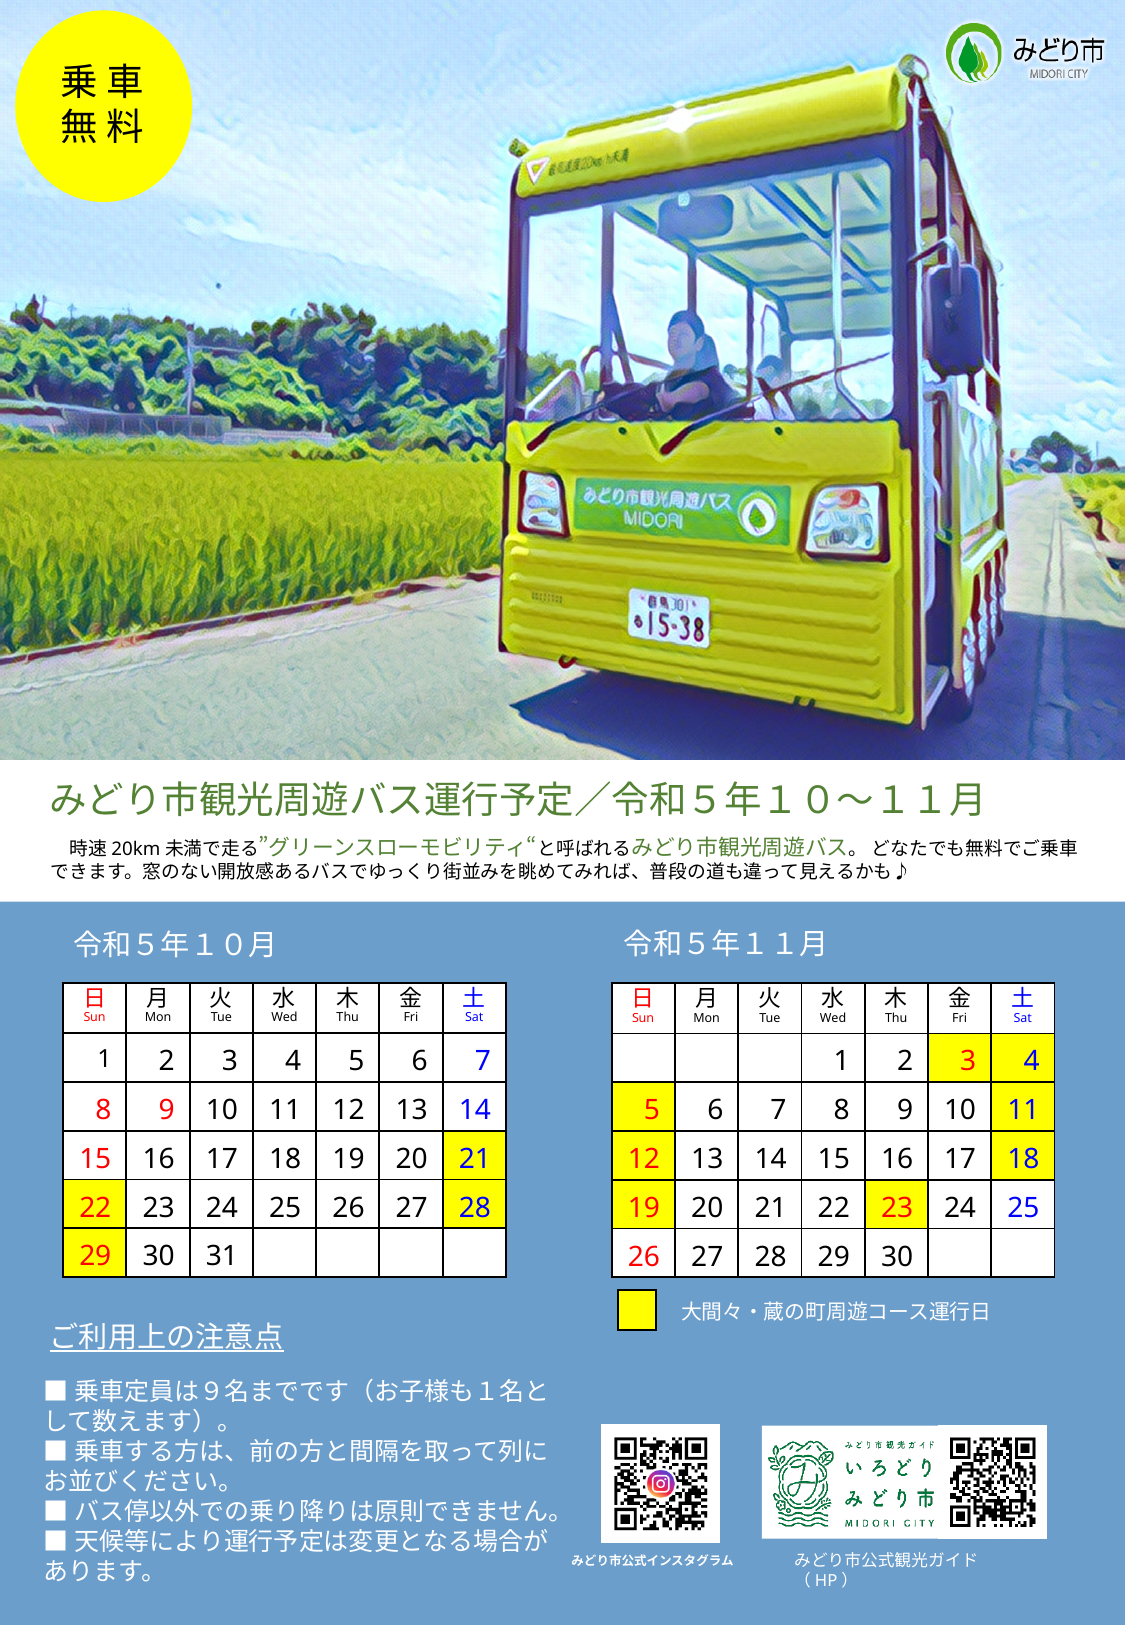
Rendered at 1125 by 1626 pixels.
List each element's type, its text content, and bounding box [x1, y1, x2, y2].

table_cell 3 [929, 1034, 990, 1081]
table_cell 30 [866, 1229, 927, 1276]
table_cell 23 [866, 1181, 927, 1228]
table_cell 27 [380, 1180, 442, 1227]
table_cell 29 [64, 1229, 125, 1276]
table_cell 10 [929, 1083, 990, 1130]
table_cell [444, 1229, 505, 1276]
table_header 火 Tue [739, 984, 801, 1033]
table_cell 26 [317, 1180, 378, 1227]
table_cell 29 [802, 1229, 864, 1276]
table_cell 16 [127, 1132, 189, 1179]
text_box みどり市公式インスタグラム [556, 1545, 764, 1576]
table_cell 30 [127, 1229, 189, 1276]
table_cell 2 [127, 1034, 189, 1081]
text_box 大間々・蔵の町周遊コース運行日 [666, 1291, 1039, 1331]
table_cell 17 [191, 1132, 252, 1179]
table_header 金 Fri [380, 984, 442, 1032]
picture [764, 1391, 1047, 1581]
table_cell [929, 1229, 990, 1276]
table_cell 12 [613, 1132, 674, 1179]
table_cell 20 [380, 1132, 442, 1179]
text_box みどり市観光周遊バス運行予定／令和５年１０～１１月 [34, 768, 1090, 829]
table_header 火 Tue [191, 984, 252, 1032]
table_cell 23 [127, 1180, 189, 1227]
table_cell [613, 1034, 674, 1081]
picture [601, 1424, 720, 1543]
table_cell [676, 1034, 737, 1081]
table_cell 17 [929, 1132, 990, 1179]
table_cell 24 [191, 1180, 252, 1227]
table_cell 26 [613, 1229, 674, 1276]
table_cell 27 [676, 1229, 737, 1276]
text_box 時速20km未満で走る”グリーンスローモビリティ“と呼ばれるみどり市観光周遊バス。 どなたでも無料でご乗車 できます。窓のない開放感あるバスでゆっくり街並みを眺めてみれば、普段の道も違って見えるかも♪ [36, 826, 1094, 890]
table_cell 14 [739, 1132, 801, 1179]
text_box ■乗車定員は９名までです（お子様も１名として数えます）。 ■乗車する方は、前の方と間隔を取って列にお並びください。 ■バス停以外での乗り降りは原則できません。 ■天候等により運行予定は変更となる場合があります。 [28, 1368, 579, 1593]
table_cell [992, 1229, 1054, 1276]
table_cell 20 [676, 1181, 737, 1228]
text_box [0, 765, 1125, 903]
table_cell 25 [254, 1180, 315, 1227]
table_cell 5 [317, 1034, 378, 1081]
table_header 土 Sat [992, 984, 1054, 1033]
table_cell 7 [444, 1034, 505, 1081]
table_cell 21 [739, 1181, 801, 1228]
table_header 土 Sat [444, 984, 505, 1032]
table_cell 15 [64, 1132, 125, 1179]
table_cell 8 [802, 1083, 864, 1130]
table_cell 19 [317, 1132, 378, 1179]
table_cell 18 [992, 1132, 1054, 1179]
table_cell 21 [444, 1132, 505, 1179]
table_cell 9 [866, 1083, 927, 1130]
table_header 日 Sun [613, 984, 674, 1033]
table_cell [317, 1229, 378, 1276]
table_cell 22 [64, 1180, 125, 1227]
table_cell 28 [739, 1229, 801, 1276]
table_cell 5 [613, 1083, 674, 1130]
table_cell 2 [866, 1034, 927, 1081]
table_header 金 Fri [929, 984, 990, 1033]
table_cell 18 [254, 1132, 315, 1179]
picture [0, 0, 1125, 765]
table_cell [380, 1229, 442, 1276]
text_box [617, 1289, 657, 1331]
table_cell 24 [929, 1181, 990, 1228]
table_cell 4 [254, 1034, 315, 1081]
text_box ご利用上の注意点 [34, 1311, 420, 1362]
table_cell 19 [613, 1181, 674, 1228]
text_box みどり市公式観光ガイド（HP） [779, 1542, 1057, 1598]
table_cell 10 [191, 1083, 252, 1130]
table_cell [254, 1229, 315, 1276]
table_cell 1 [64, 1034, 125, 1081]
table_cell 13 [676, 1132, 737, 1179]
table_cell 6 [676, 1083, 737, 1130]
table_cell 13 [380, 1083, 442, 1130]
table_cell 4 [992, 1034, 1054, 1081]
table_cell 28 [444, 1180, 505, 1227]
table_cell 25 [992, 1181, 1054, 1228]
table_header 日 Sun [64, 984, 125, 1032]
table_cell 8 [64, 1083, 125, 1130]
text_box 令和５年１０月 [58, 918, 311, 969]
table_header 木 Thu [317, 984, 378, 1032]
table_cell 9 [127, 1083, 189, 1130]
table_cell 15 [802, 1132, 864, 1179]
table_cell [739, 1034, 801, 1081]
table_cell 16 [866, 1132, 927, 1179]
table_cell 6 [380, 1034, 442, 1081]
table_cell 22 [802, 1181, 864, 1228]
table_cell 1 [802, 1034, 864, 1081]
table_cell 3 [191, 1034, 252, 1081]
table_cell 11 [254, 1083, 315, 1130]
table_cell 11 [992, 1083, 1054, 1130]
table_header 水 Wed [802, 984, 864, 1033]
table_cell 12 [317, 1083, 378, 1130]
table_header 水 Wed [254, 984, 315, 1032]
text_box 令和５年１１月 [609, 918, 861, 968]
table_header 木 Thu [866, 984, 927, 1033]
table_header 月 Mon [676, 984, 737, 1033]
table_cell 7 [739, 1083, 801, 1130]
table_cell 31 [191, 1229, 252, 1276]
table_cell 14 [444, 1083, 505, 1130]
table_header 月 Mon [127, 984, 189, 1032]
